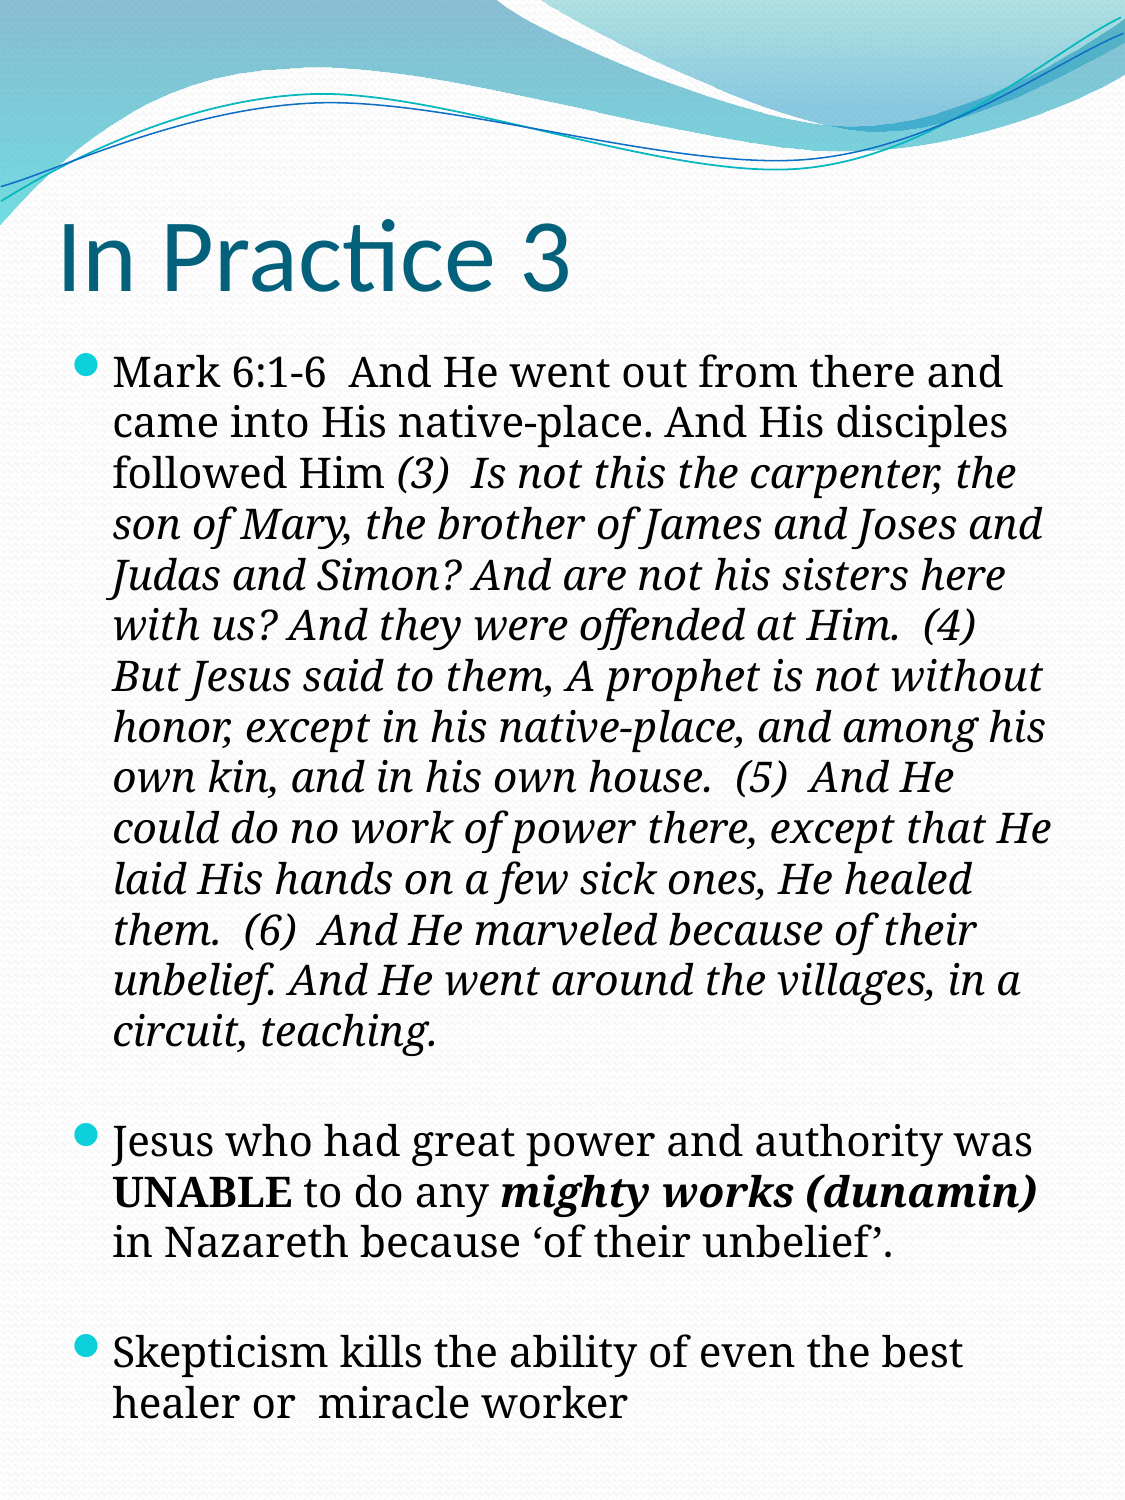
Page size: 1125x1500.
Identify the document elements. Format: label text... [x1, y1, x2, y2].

title In Practice 3 [56, 154, 1069, 313]
list Mark 6:1-6 And He went out from there and came into His native-place. And His disciples followed Him (3) Is not this the carpenter, the son of Mary, the brother of James and Joses and Judas and Simon? And are not his sisters here with us? And they were offended at Him. (4) But Jesus said to them, A prophet is not without honor, except in his native-place, and among his own kin, and in his own house. (5) And He could do no work of power there, except that He laid His hands on a few sick ones, He healed them. (6) And He marveled because of their unbelief. And He went around the villages, in a circuit, teaching. Jesus who had great power and authority was UNABLE to do any mighty works (dunamin) in Nazareth because ‘of their unbelief’. Skepticism kills the ability of even the best healer or miracle worker [56, 337, 1069, 1438]
